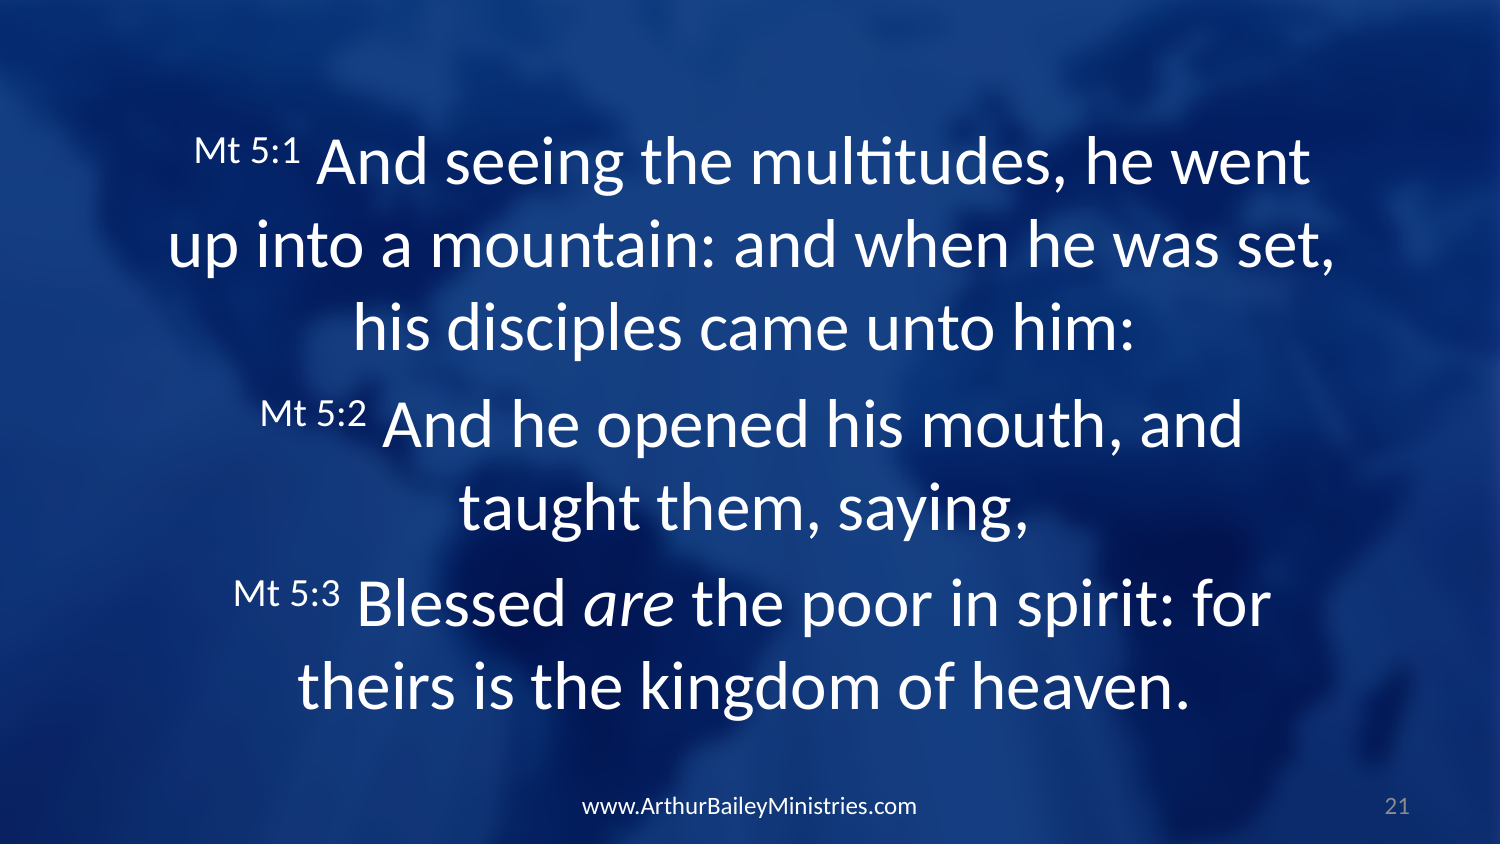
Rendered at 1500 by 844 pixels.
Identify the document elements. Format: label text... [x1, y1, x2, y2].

picture [0, 0, 1500, 844]
footer www.ArthurBaileyMinistries.com [512, 782, 988, 827]
list Mt 5:1 And seeing the multitudes, he went up into a mountain: and when he was set, his disciples came unto him: Mt 5:2 And he opened his mouth, and taught them, saying, Mt 5:3 Blessed are the poor in spirit: for theirs is the kingdom of heaven. [151, 107, 1355, 741]
slide_number 21 [1074, 782, 1425, 827]
